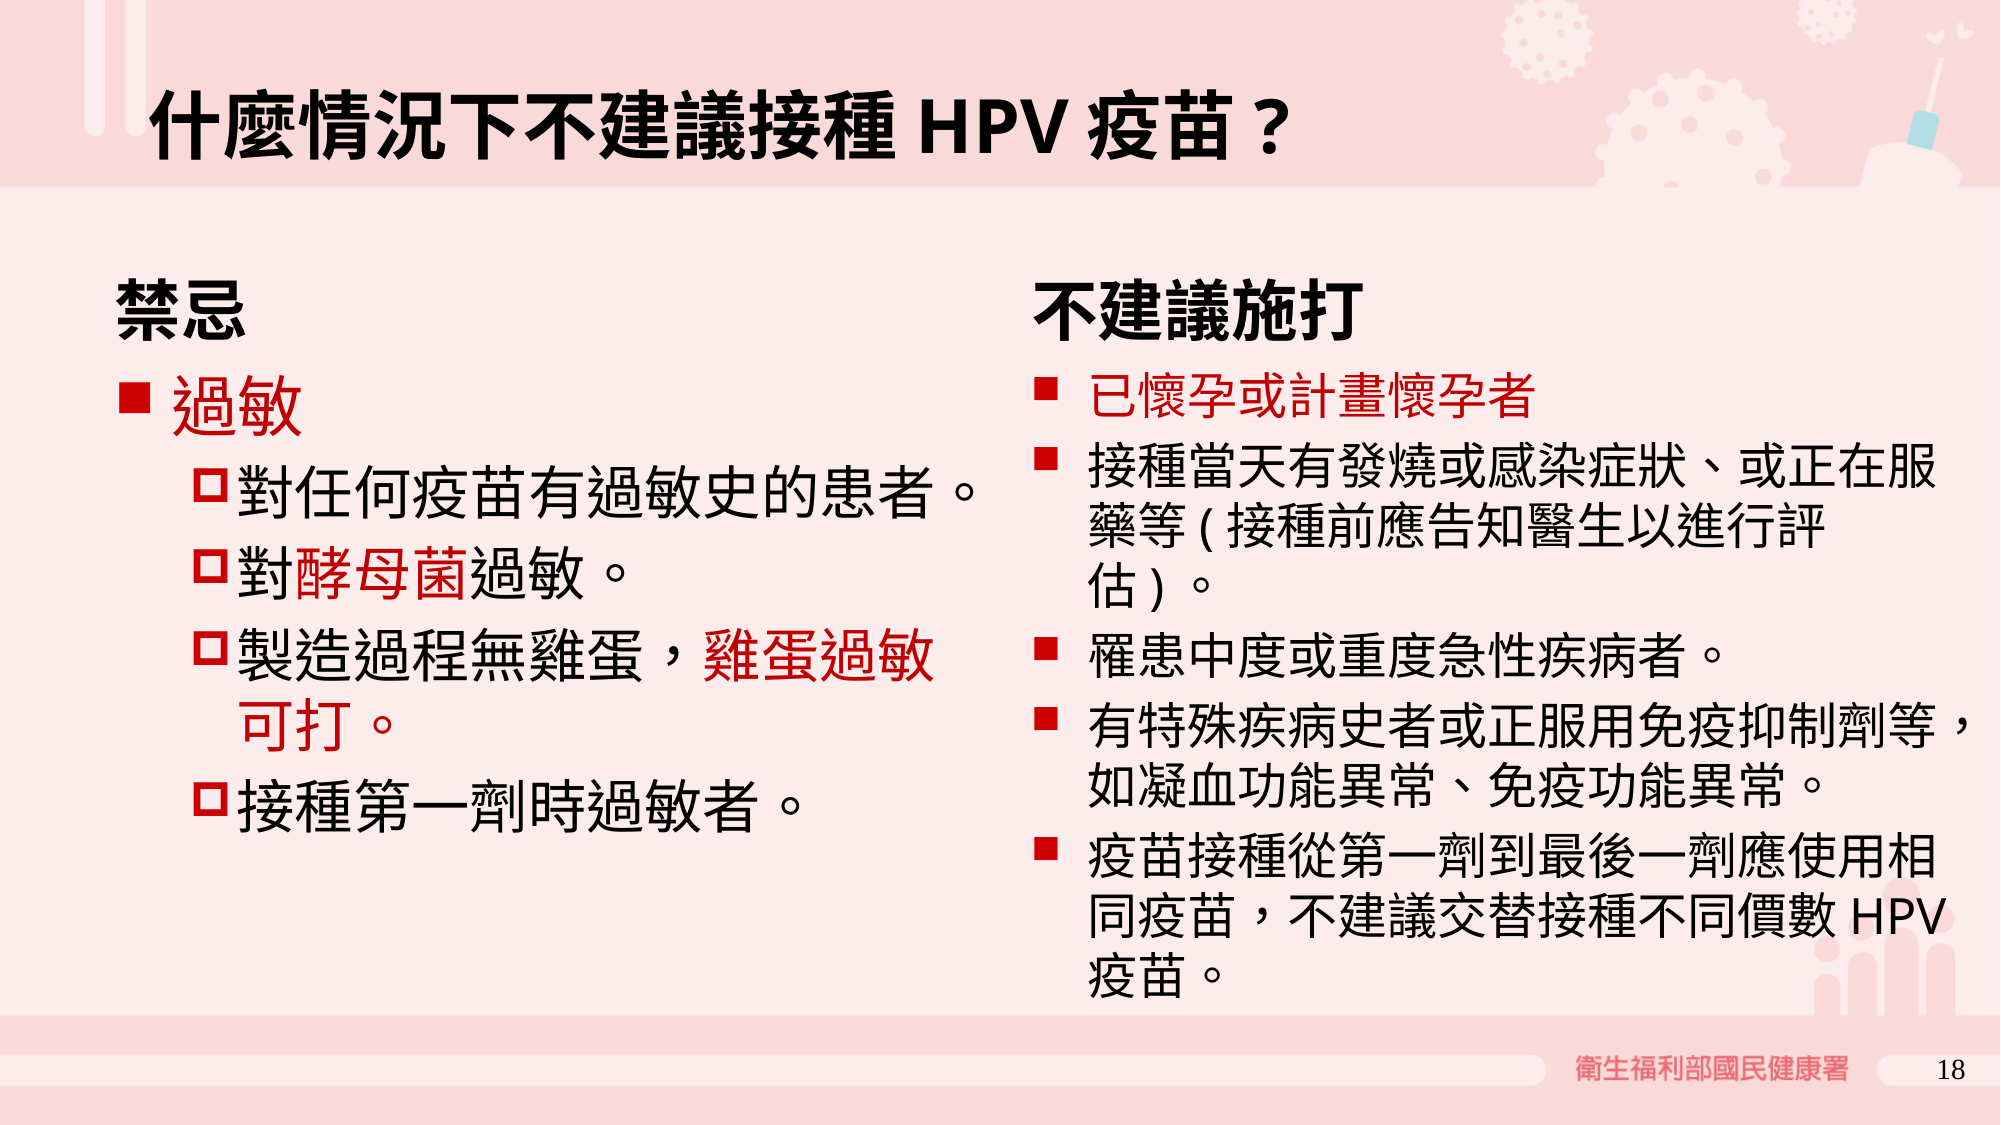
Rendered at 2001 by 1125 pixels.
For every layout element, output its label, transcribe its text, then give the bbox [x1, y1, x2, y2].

list 過敏 對任何疫苗有過敏史的患者。 對酵母菌過敏。 製造過程無雞蛋，雞蛋過敏可打。 接種第一劑時過敏者。 [99, 356, 984, 1005]
list 不建議施打 [1015, 251, 1900, 356]
list 已懷孕或計畫懷孕者 接種當天有發燒或感染症狀、或正在服藥等(接種前應告知醫生以進行評估)。 罹患中度或重度急性疾病者。 有特殊疾病史者或正服用免疫抑制劑等，如凝血功能異常、免疫功能異常。 疫苗接種從第一劑到最後一劑應使用相同疫苗，不建議交替接種不同價數HPV疫苗。 [1015, 356, 1973, 1005]
picture [0, 0, 2000, 1125]
list 禁忌 [99, 251, 984, 356]
slide_number 18 [1862, 1042, 1981, 1094]
title 什麼情況下不建議接種HPV疫苗? [132, 70, 1898, 177]
